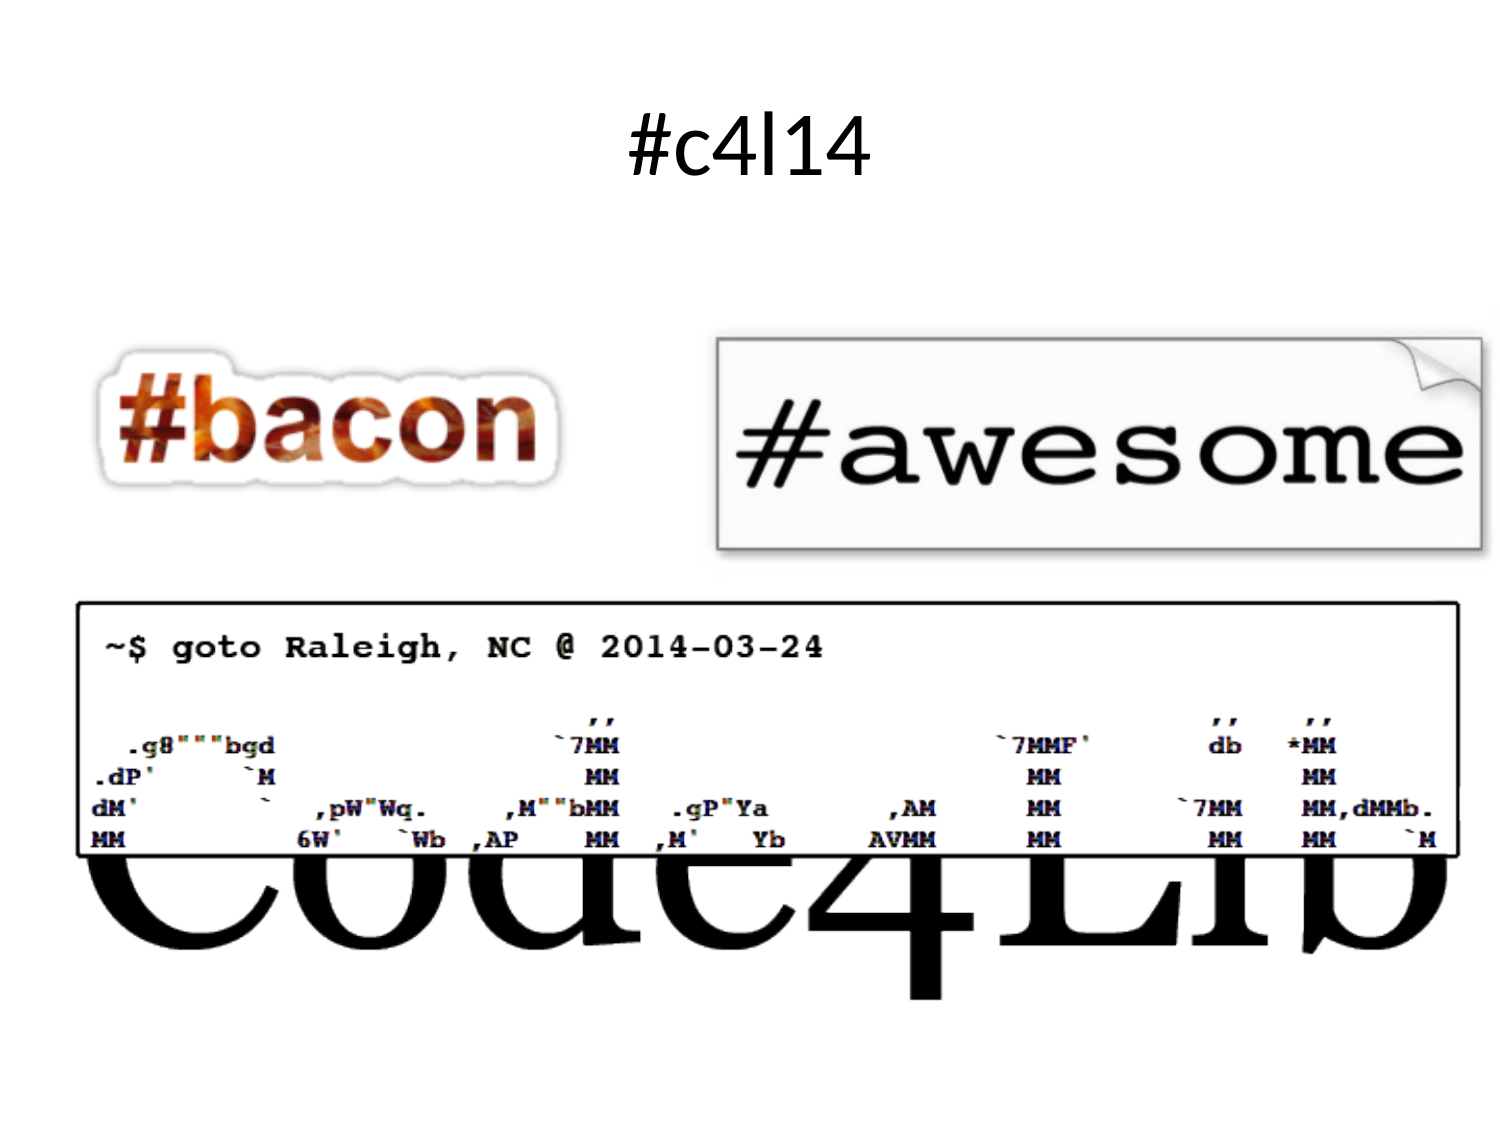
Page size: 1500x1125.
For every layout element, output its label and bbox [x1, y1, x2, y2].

picture [0, 44, 1500, 1030]
